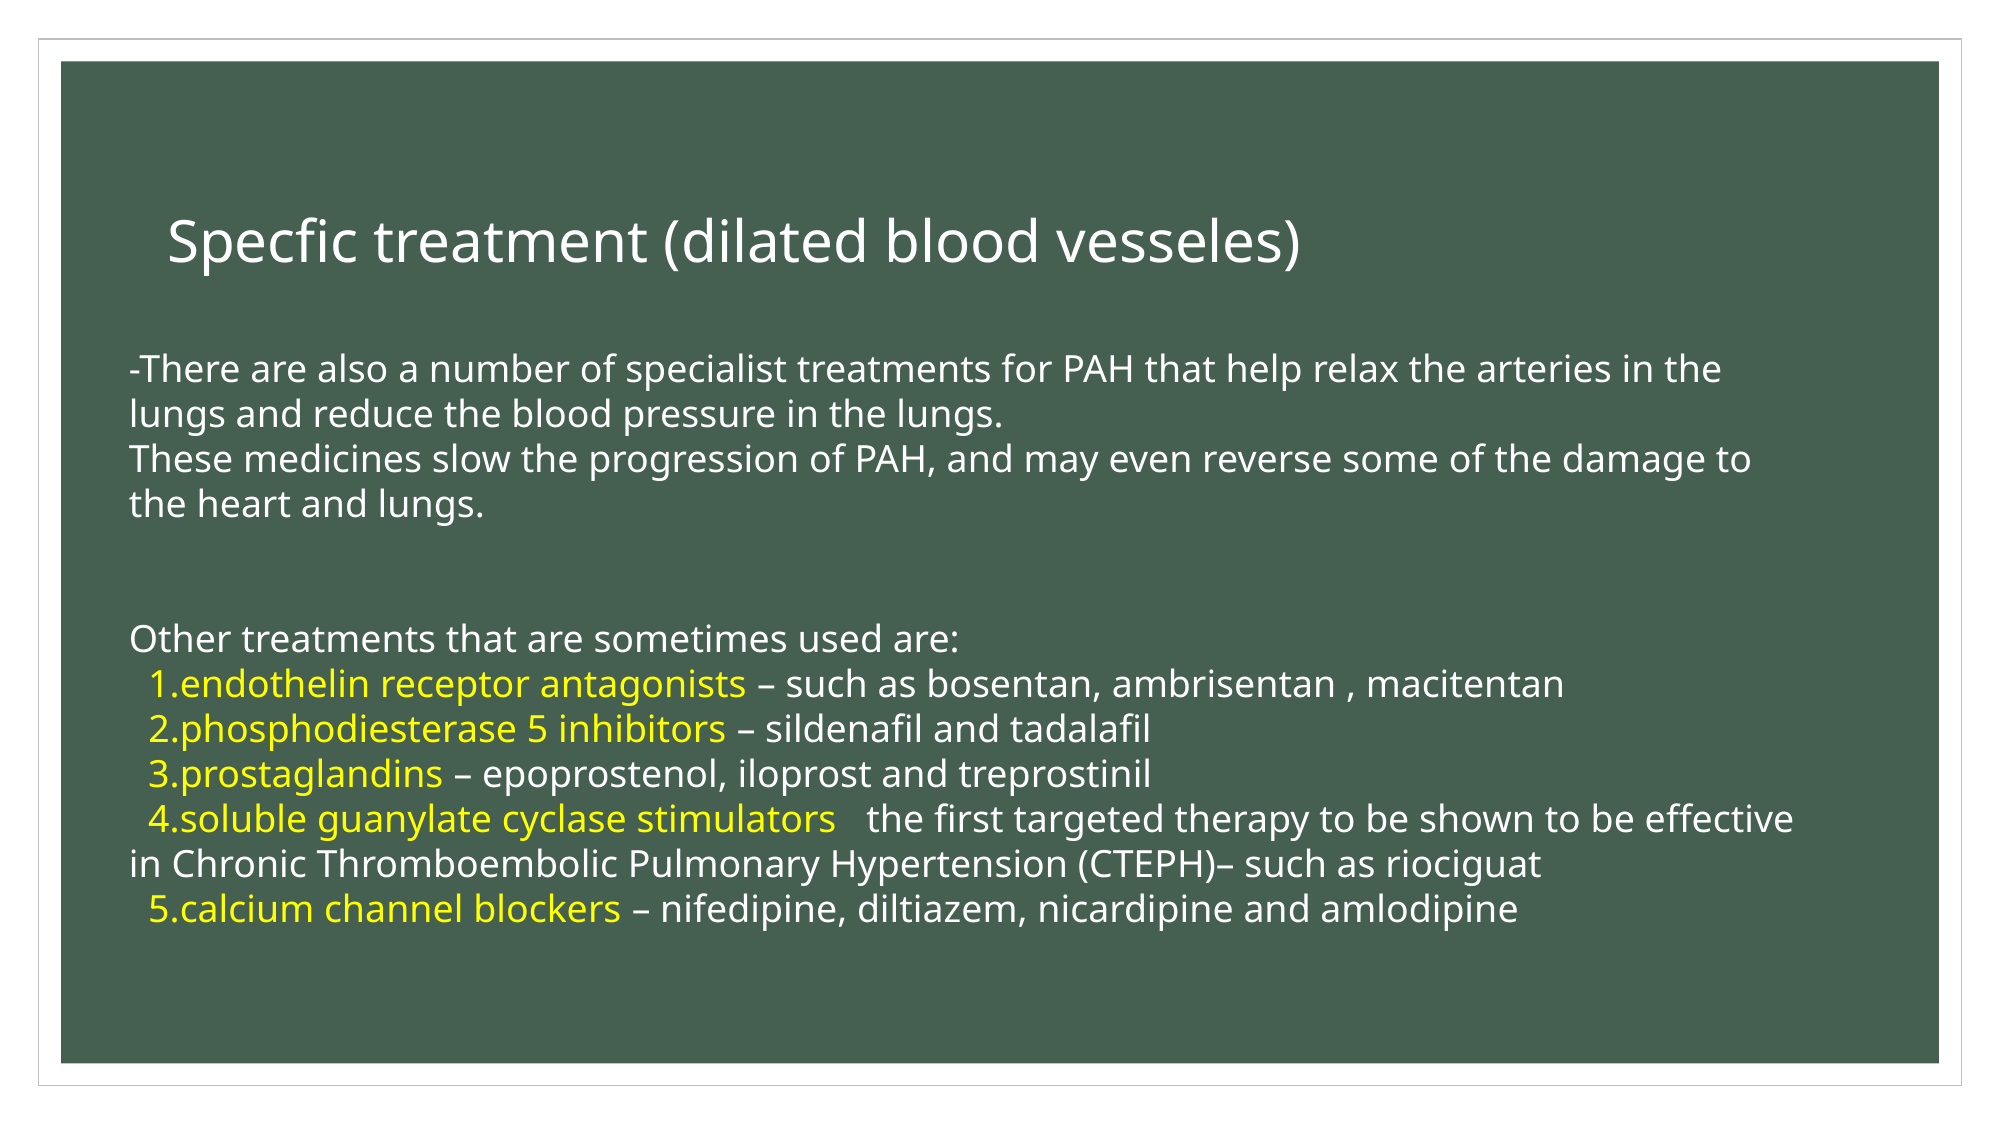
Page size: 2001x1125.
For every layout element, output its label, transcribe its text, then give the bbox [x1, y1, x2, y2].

text_box Specfic treatment (dilated blood vesseles) [152, 196, 1316, 281]
text_box -There are also a number of specialist treatments for PAH that help relax the arteries in the lungs and reduce the blood pressure in the lungs. These medicines slow the progression of PAH, and may even reverse some of the damage to the heart and lungs. Other treatments that are sometimes used are: 1.endothelin receptor antagonists – such as bosentan, ambrisentan , macitentan 2.phosphodiesterase 5 inhibitors – sildenafil and tadalafil 3.prostaglandins – epoprostenol, iloprost and treprostinil 4.soluble guanylate cyclase stimulators the first targeted therapy to be shown to be effective in Chronic Thromboembolic Pulmonary Hypertension (CTEPH)– such as riociguat 5.calcium channel blockers – nifedipine, diltiazem, nicardipine and amlodipine [114, 338, 1827, 938]
